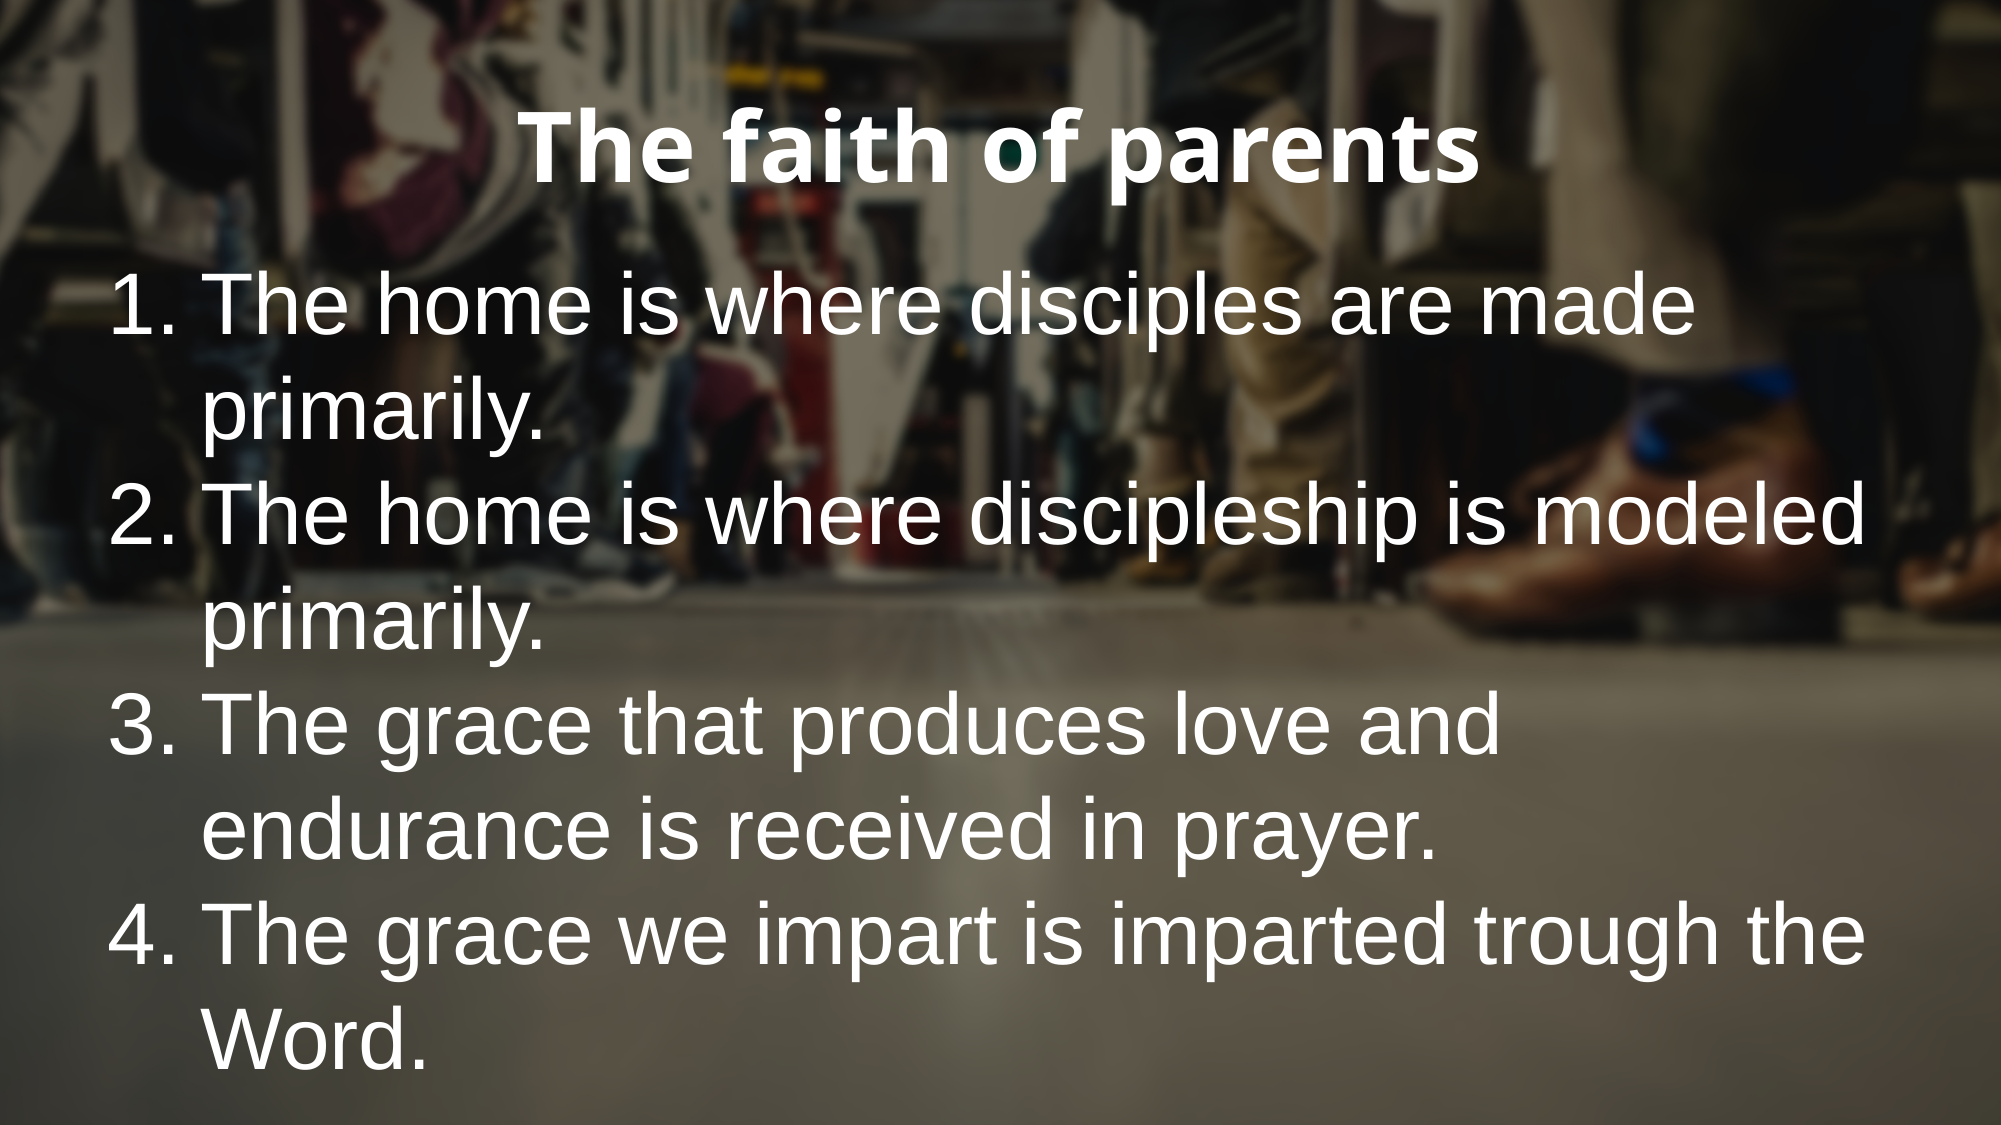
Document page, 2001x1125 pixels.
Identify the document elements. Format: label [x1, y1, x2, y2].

text_box [0, 0, 2000, 1125]
